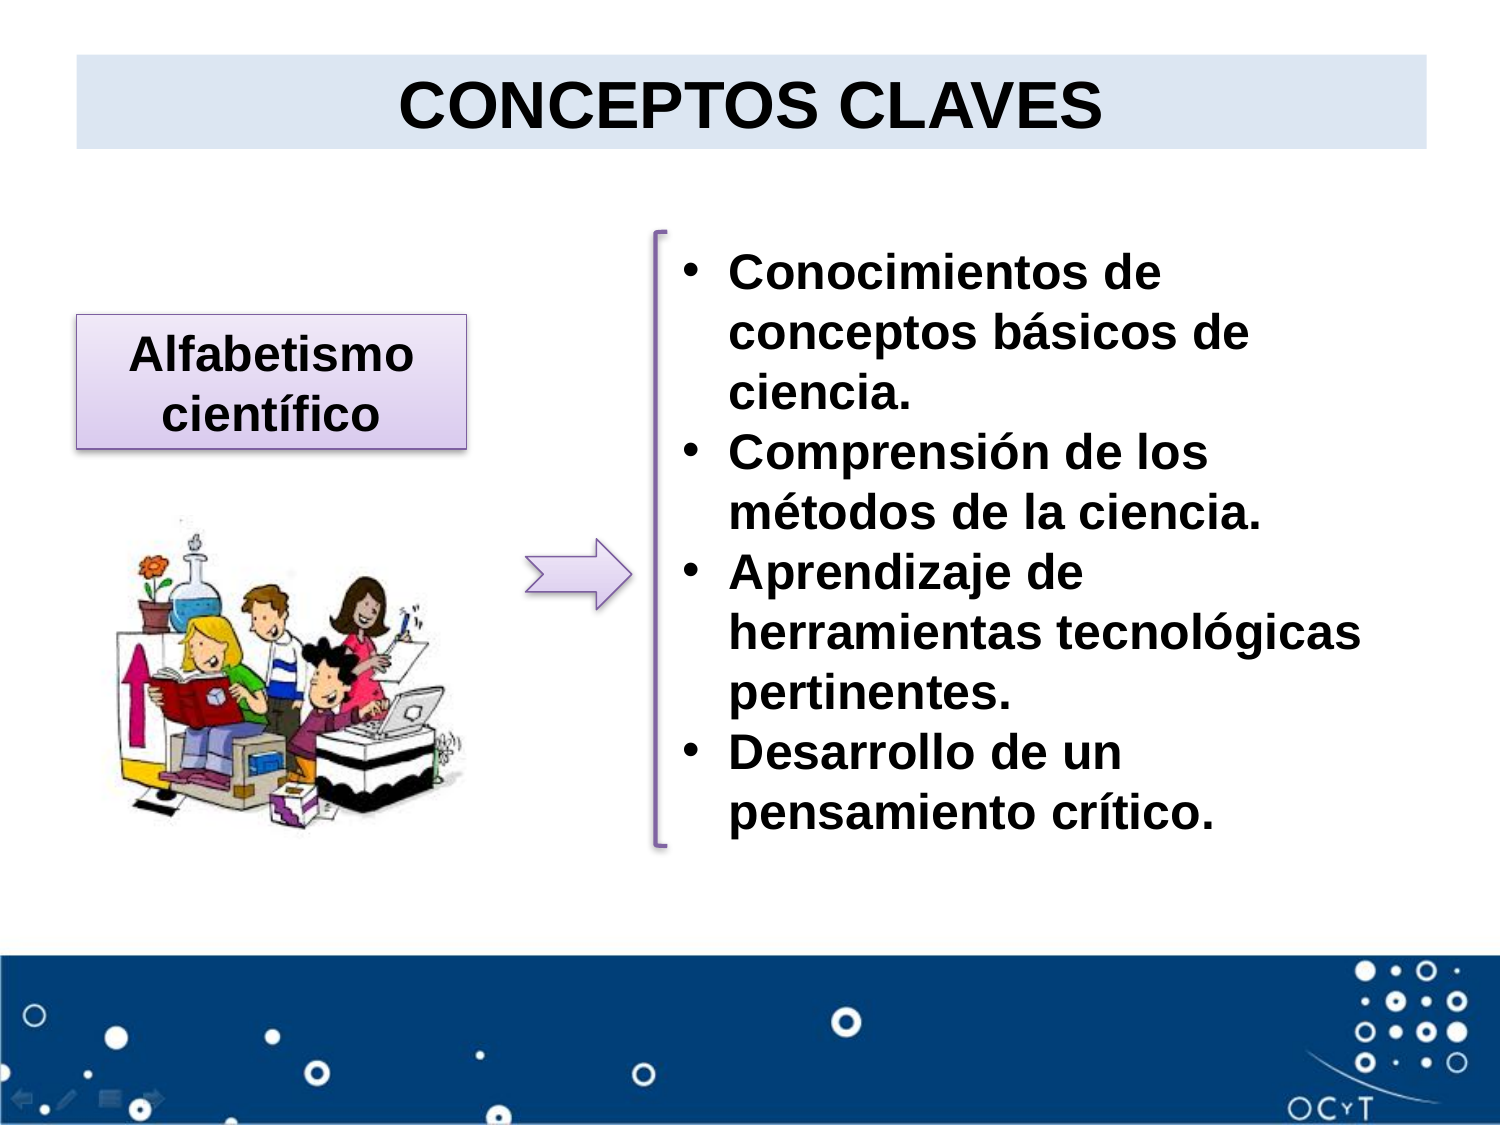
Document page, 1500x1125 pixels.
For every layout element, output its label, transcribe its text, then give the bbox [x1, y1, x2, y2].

text_box [524, 538, 633, 611]
picture [0, 0, 1500, 1125]
text_box [653, 229, 668, 849]
text_box Alfabetismo científico [76, 314, 467, 450]
title CONCEPTOS CLAVES [76, 54, 1427, 149]
text_box Conocimientos de conceptos básicos de ciencia. Comprensión de los métodos de la ciencia. Aprendizaje de herramientas tecnológicas pertinentes. Desarrollo de un pensamiento crítico. [669, 231, 1388, 847]
